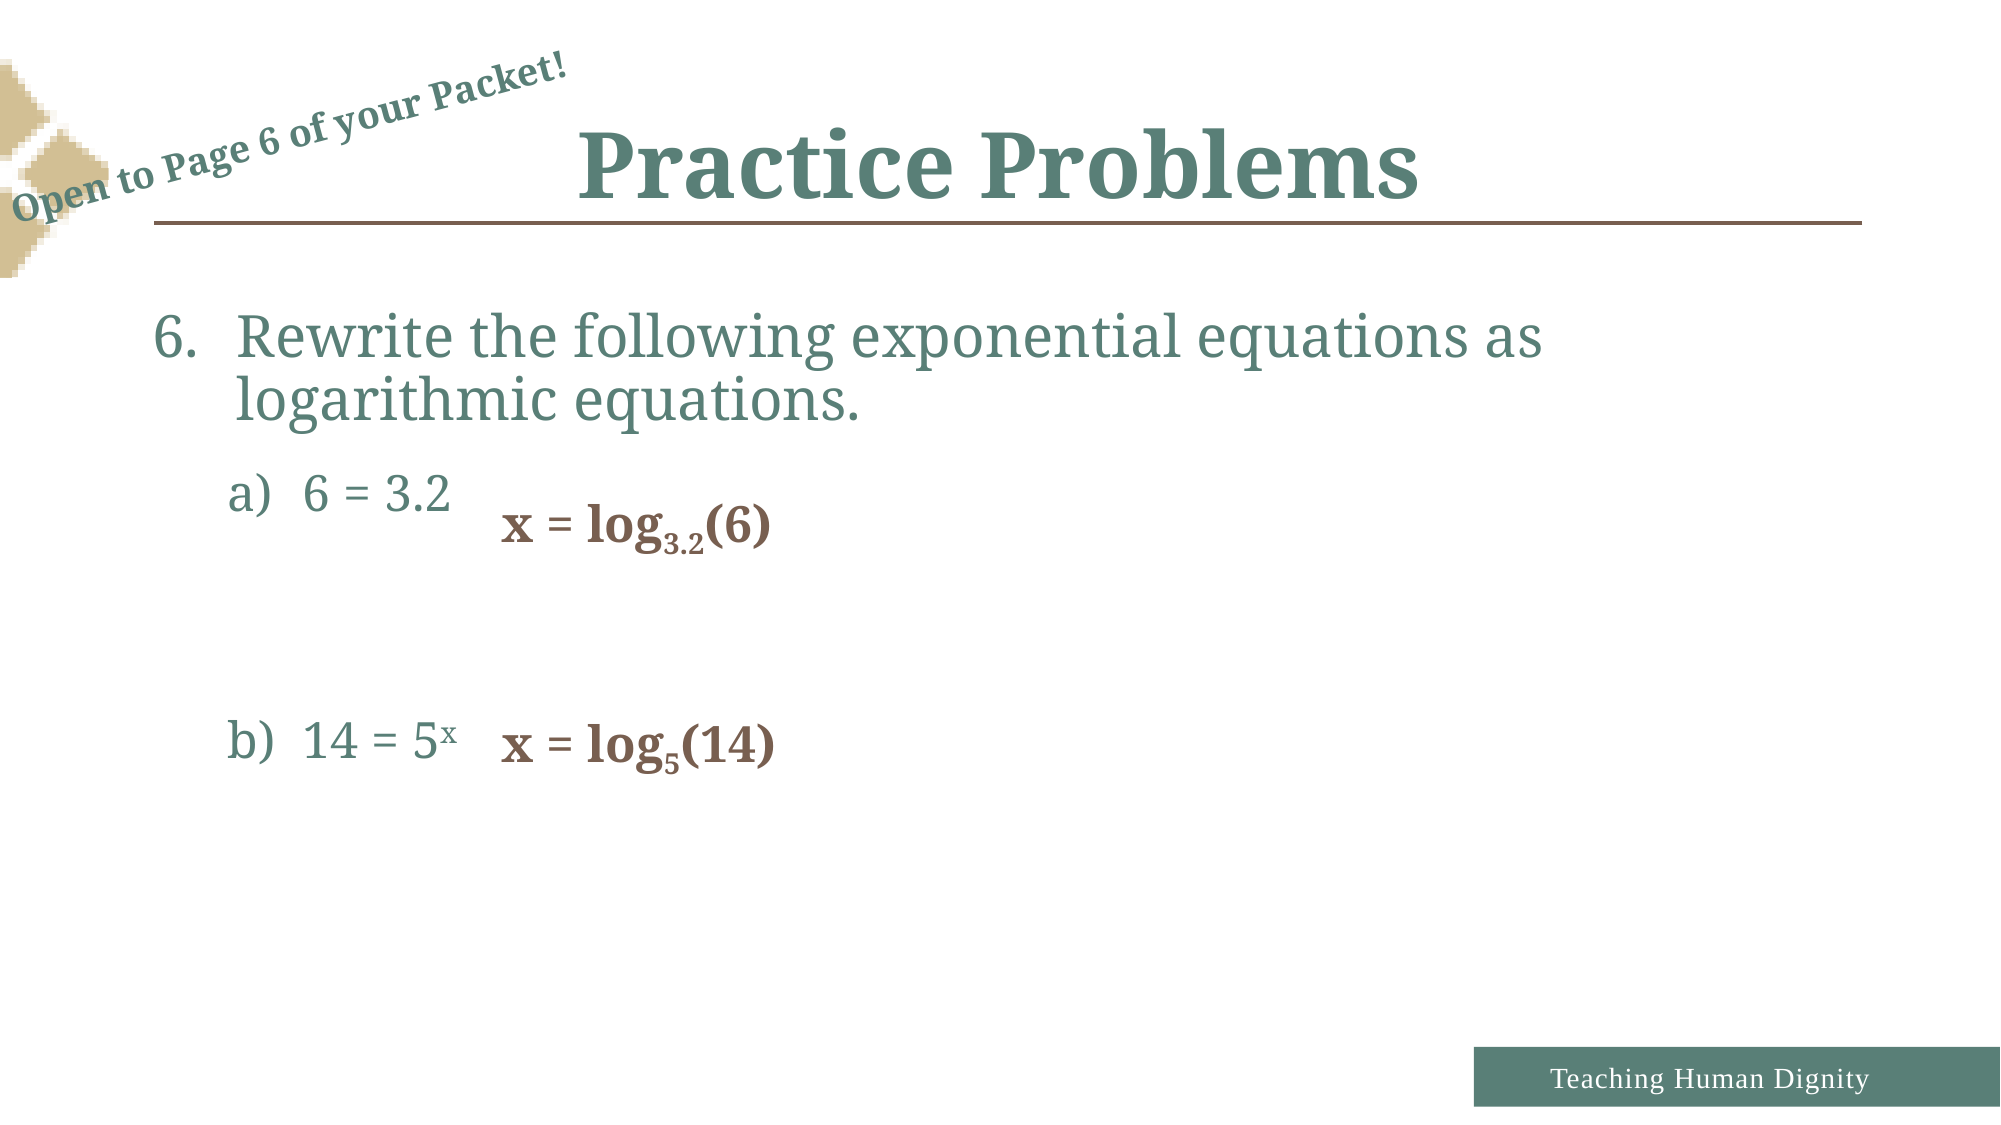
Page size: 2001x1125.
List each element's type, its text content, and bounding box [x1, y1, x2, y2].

text_box x = log5(14) [261, 705, 847, 860]
list Rewrite the following exponential equations as logarithmic equations. 6 = 3.2 14 = 5x [137, 299, 1863, 1014]
text_box x = log3.2(6) [261, 485, 846, 640]
text_box Open to Page 6 of your Packet! [0, 28, 589, 243]
title Practice Problems [137, 59, 1863, 278]
